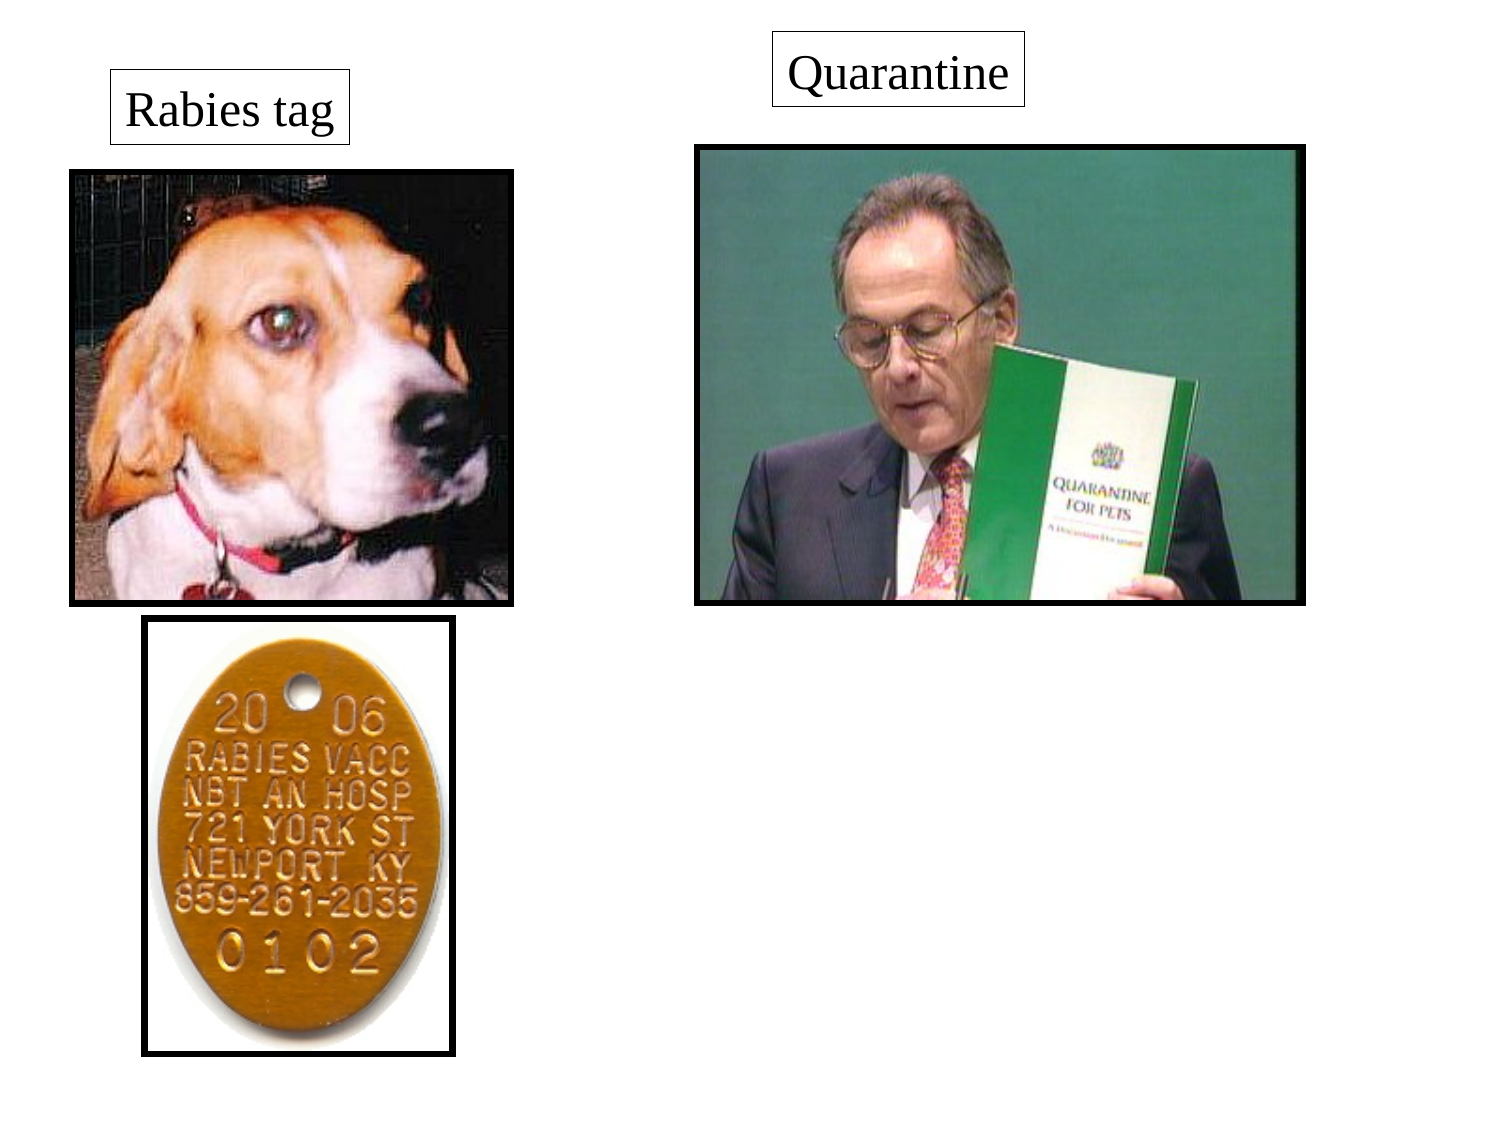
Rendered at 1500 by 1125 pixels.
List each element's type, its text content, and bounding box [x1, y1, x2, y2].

text_box Quarantine [772, 31, 1025, 107]
picture [699, 149, 1300, 600]
picture [147, 621, 450, 1051]
text_box Rabies tag [110, 69, 350, 144]
picture [74, 174, 509, 601]
